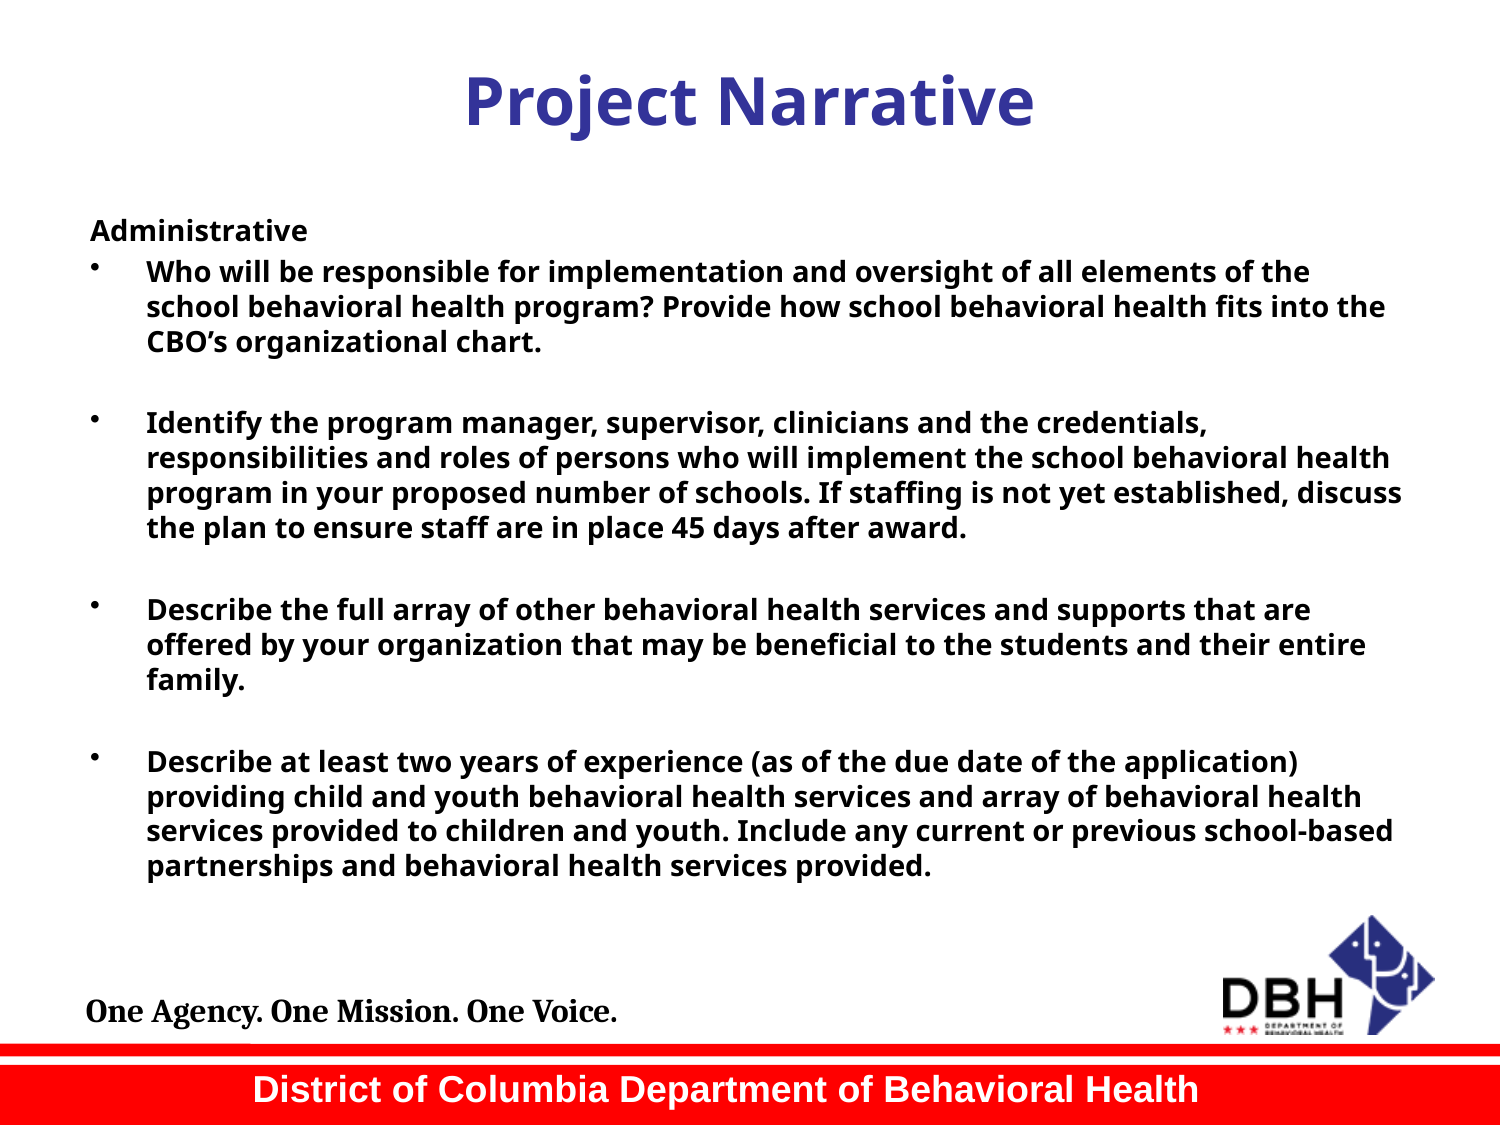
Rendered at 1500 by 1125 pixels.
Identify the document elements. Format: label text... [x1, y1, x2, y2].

title Project Narrative [75, 45, 1425, 204]
list Administrative Who will be responsible for implementation and oversight of all elements of the school behavioral health program? Provide how school behavioral health fits into the CBO’s organizational chart. Identify the program manager, supervisor, clinicians and the credentials, responsibilities and roles of persons who will implement the school behavioral health program in your proposed number of schools. If staffing is not yet established, discuss the plan to ensure staff are in place 45 days after award. Describe the full array of other behavioral health services and supports that are offered by your organization that may be beneficial to the students and their entire family. Describe at least two years of experience (as of the due date of the application) providing child and youth behavioral health services and array of behavioral health services provided to children and youth. Include any current or previous school-based partnerships and behavioral health services provided. [75, 204, 1425, 948]
picture [1223, 915, 1435, 1035]
